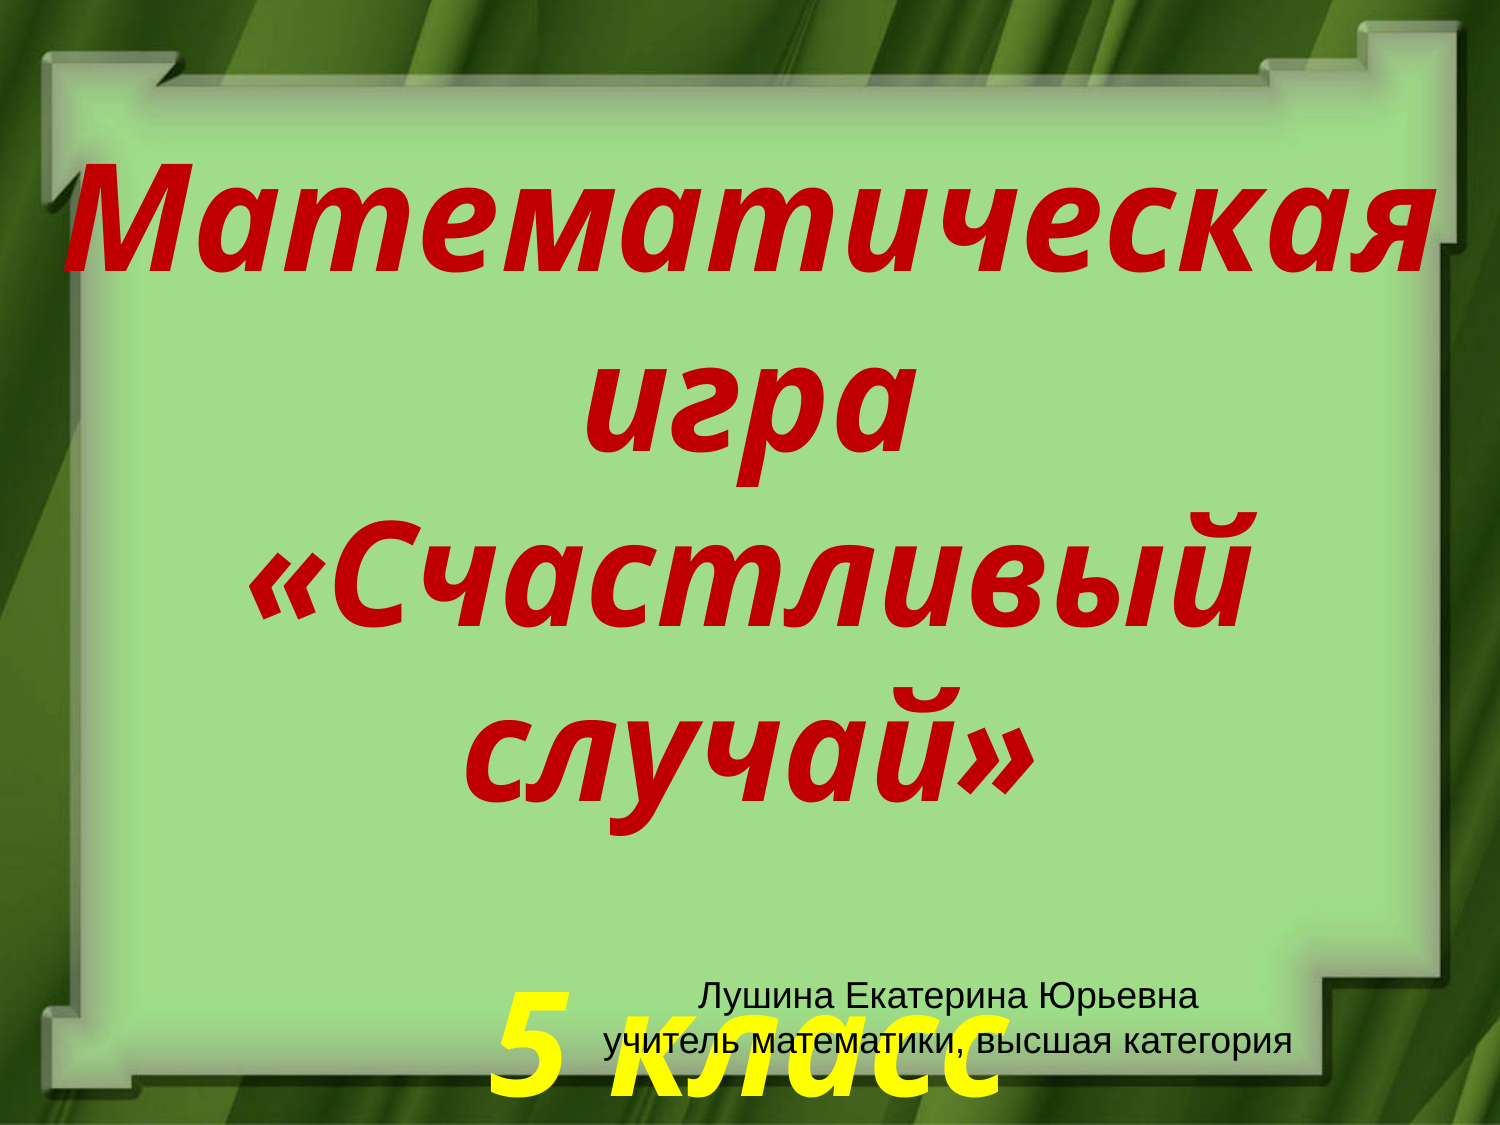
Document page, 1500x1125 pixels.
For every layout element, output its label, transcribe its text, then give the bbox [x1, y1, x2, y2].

text_box Математическая игра «Счастливый случай» 5 класс [0, 113, 1500, 1125]
picture [0, 0, 1500, 113]
text_box Лушина Екатерина Юрьевна учитель математики, высшая категория [588, 964, 1309, 1069]
